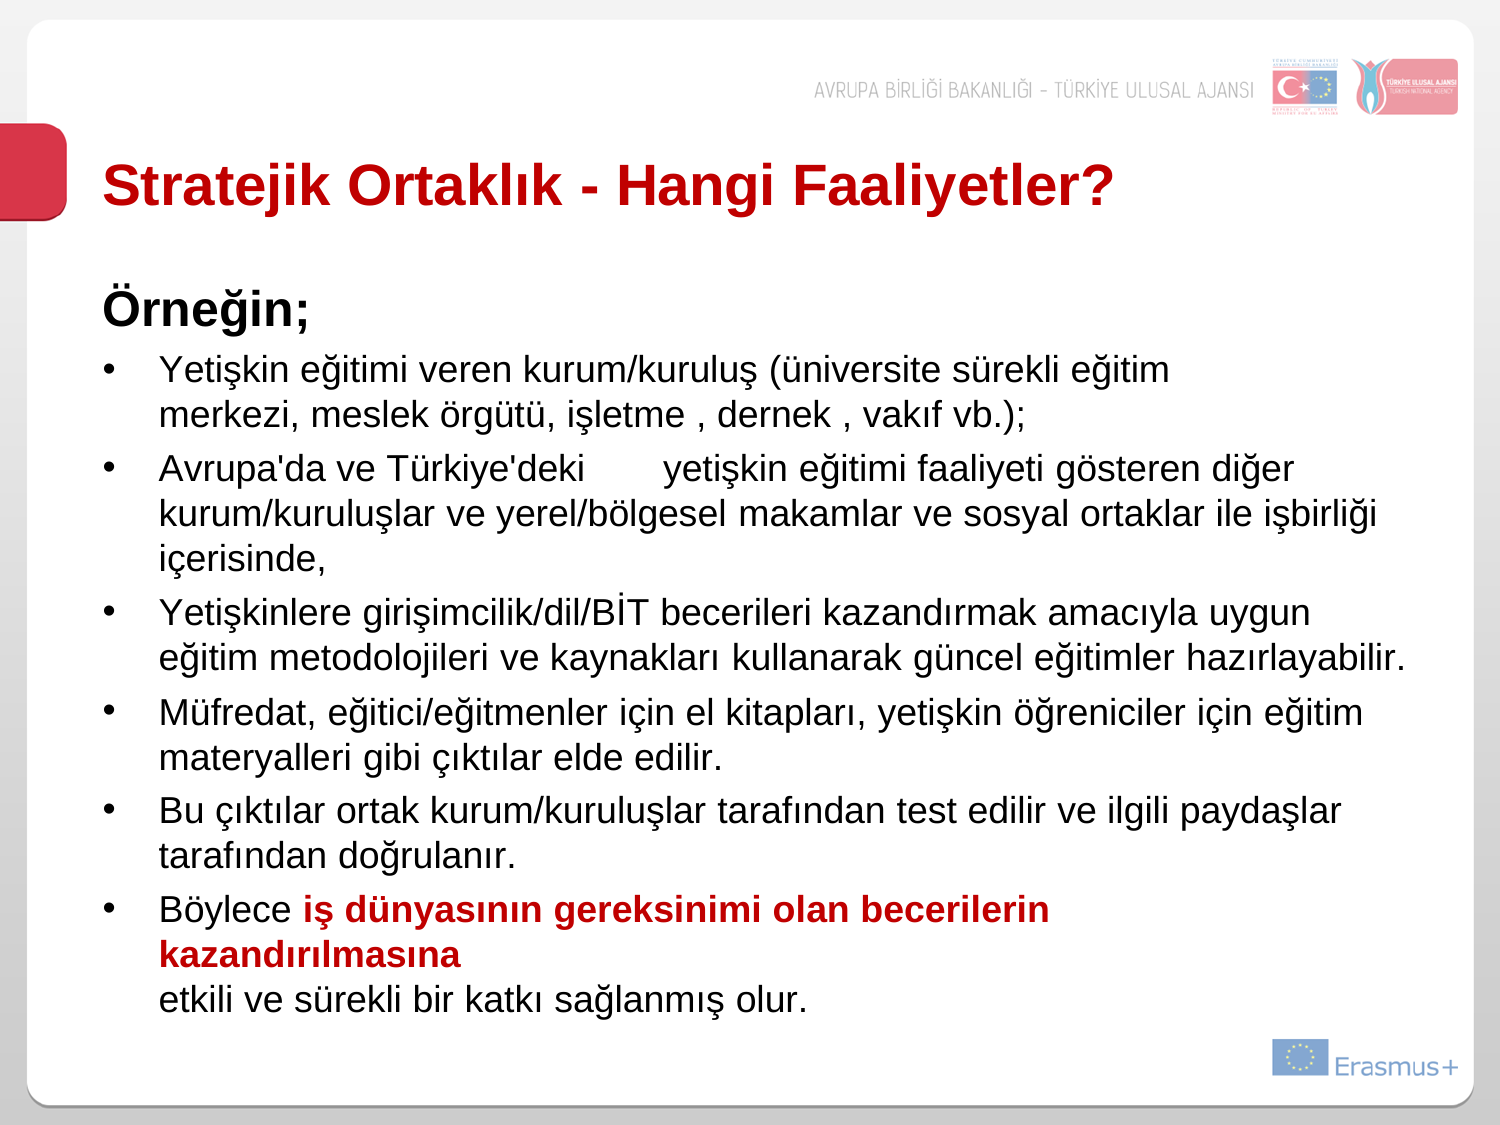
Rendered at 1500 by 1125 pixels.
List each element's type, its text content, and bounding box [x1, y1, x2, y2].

title Stratejik Ortaklık - Hangi Faaliyetler? [86, 147, 1414, 336]
text_box Örneğin; Yetişkin eğitimi veren kurum/kuruluş (üniversite sürekli eğitim merkezi, meslek örgütü, işletme , dernek , vakıf vb.); Avrupa'da ve Türkiye'deki yetişkin eğitimi faaliyeti gösteren diğer kurum/kuruluşlar ve yerel/bölgesel makamlar ve sosyal ortaklar ile işbirliği içerisinde, Yetişkinlere girişimcilik/dil/BİT becerileri kazandırmak amacıyla uygun eğitim metodolojileri ve kaynakları kullanarak güncel eğitimler hazırlayabilir. Müfredat, eğitici/eğitmenler için el kitapları, yetişkin öğreniciler için eğitim materyalleri gibi çıktılar elde edilir. Bu çıktılar ortak kurum/kuruluşlar tarafından test edilir ve ilgili paydaşlar tarafından doğrulanır. Böylece iş dünyasının gereksinimi olan becerilerin kazandırılmasına etkili ve sürekli bir katkı sağlanmış olur. [100, 276, 1420, 1021]
picture [0, 0, 1500, 1125]
